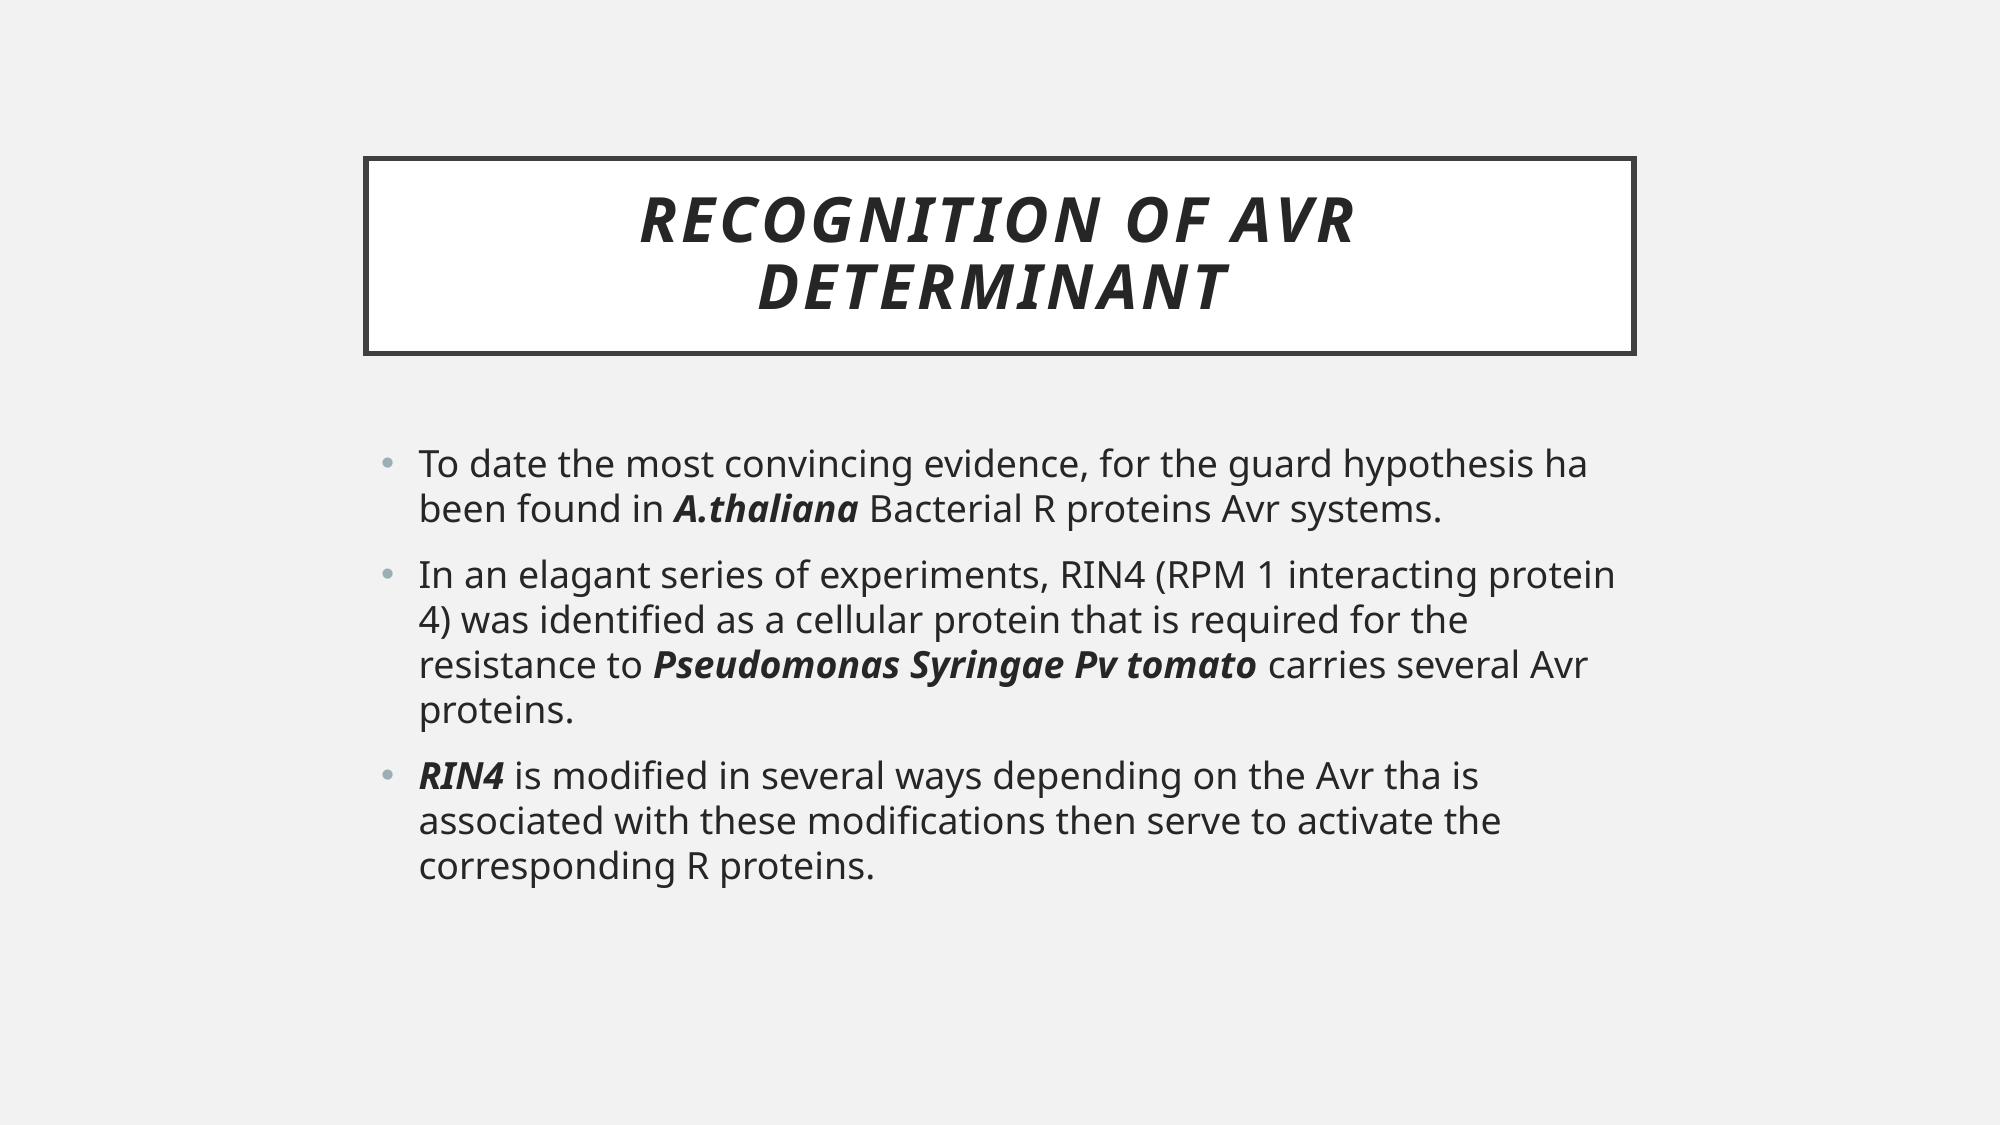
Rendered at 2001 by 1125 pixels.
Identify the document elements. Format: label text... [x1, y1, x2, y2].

title Recognition of Avr determinant [363, 156, 1637, 356]
list To date the most convincing evidence, for the guard hypothesis ha been found in A.thaliana Bacterial R proteins Avr systems. In an elagant series of experiments, RIN4 (RPM 1 interacting protein 4) was identified as a cellular protein that is required for the resistance to Pseudomonas Syringae Pv tomato carries several Avr proteins. RIN4 is modified in several ways depending on the Avr tha is associated with these modifications then serve to activate the corresponding R proteins. [366, 432, 1634, 942]
